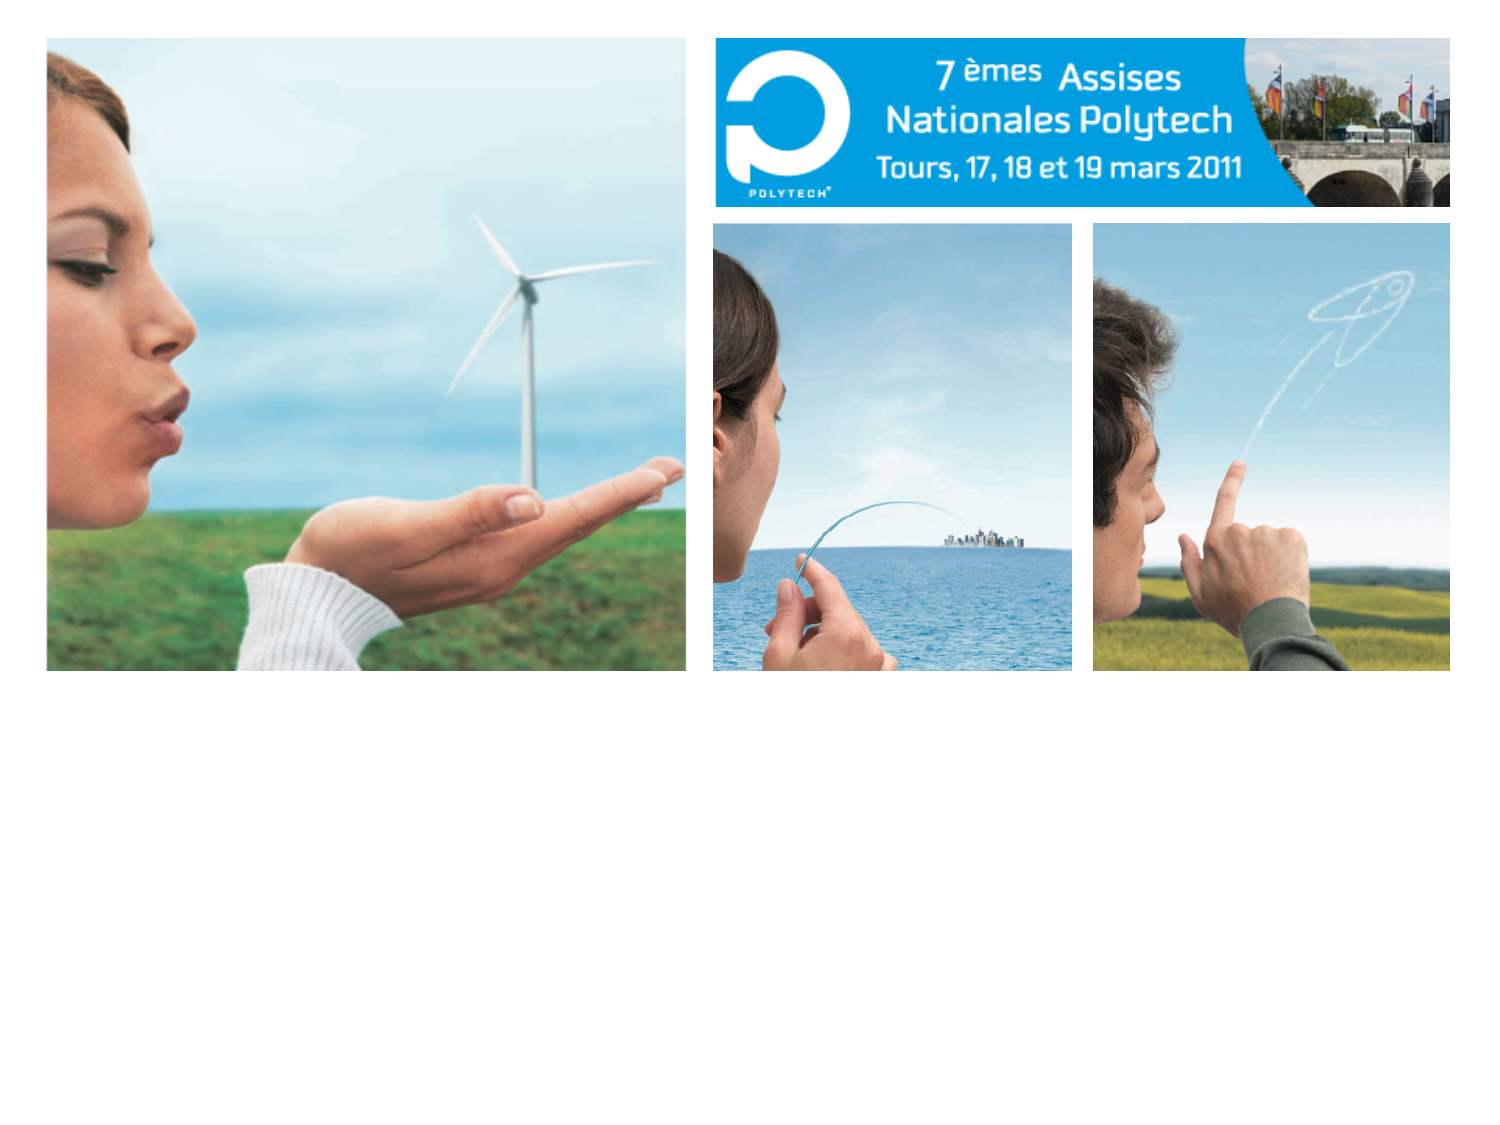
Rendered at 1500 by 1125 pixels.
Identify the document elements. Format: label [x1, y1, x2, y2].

picture [877, 156, 891, 178]
picture [1017, 156, 1031, 178]
picture [1120, 71, 1124, 90]
picture [1011, 65, 1041, 81]
picture [1156, 162, 1180, 178]
picture [1034, 113, 1052, 133]
picture [951, 113, 955, 133]
picture [1145, 71, 1163, 91]
picture [46, 38, 687, 671]
picture [808, 190, 814, 197]
picture [933, 107, 948, 133]
picture [1126, 105, 1130, 133]
picture [1138, 162, 1153, 178]
picture [1187, 156, 1202, 178]
picture [914, 113, 932, 133]
picture [1087, 156, 1102, 178]
picture [1075, 156, 1083, 178]
picture [1005, 156, 1013, 178]
picture [888, 105, 910, 133]
picture [1101, 71, 1116, 91]
picture [1134, 107, 1169, 141]
picture [1059, 63, 1098, 91]
picture [964, 65, 980, 81]
picture [1040, 157, 1068, 178]
picture [1244, 38, 1450, 207]
picture [1004, 113, 1022, 133]
picture [778, 190, 785, 197]
picture [936, 60, 955, 90]
picture [967, 156, 990, 178]
picture [760, 190, 766, 197]
picture [891, 162, 906, 178]
picture [983, 65, 1008, 81]
picture [1111, 162, 1135, 178]
picture [1171, 113, 1189, 133]
picture [788, 190, 794, 197]
picture [983, 113, 1001, 133]
picture [1055, 113, 1070, 133]
picture [909, 162, 924, 178]
picture [1081, 105, 1100, 133]
picture [1128, 71, 1142, 91]
picture [726, 51, 851, 183]
picture [1103, 113, 1121, 133]
picture [1026, 105, 1030, 133]
picture [960, 113, 978, 133]
picture [749, 190, 756, 197]
picture [798, 190, 804, 197]
picture [1204, 156, 1240, 178]
picture [1213, 105, 1231, 133]
picture [818, 190, 826, 197]
picture [927, 162, 951, 178]
picture [1093, 223, 1450, 671]
picture [1166, 71, 1181, 91]
picture [1193, 113, 1209, 133]
picture [713, 223, 1072, 671]
